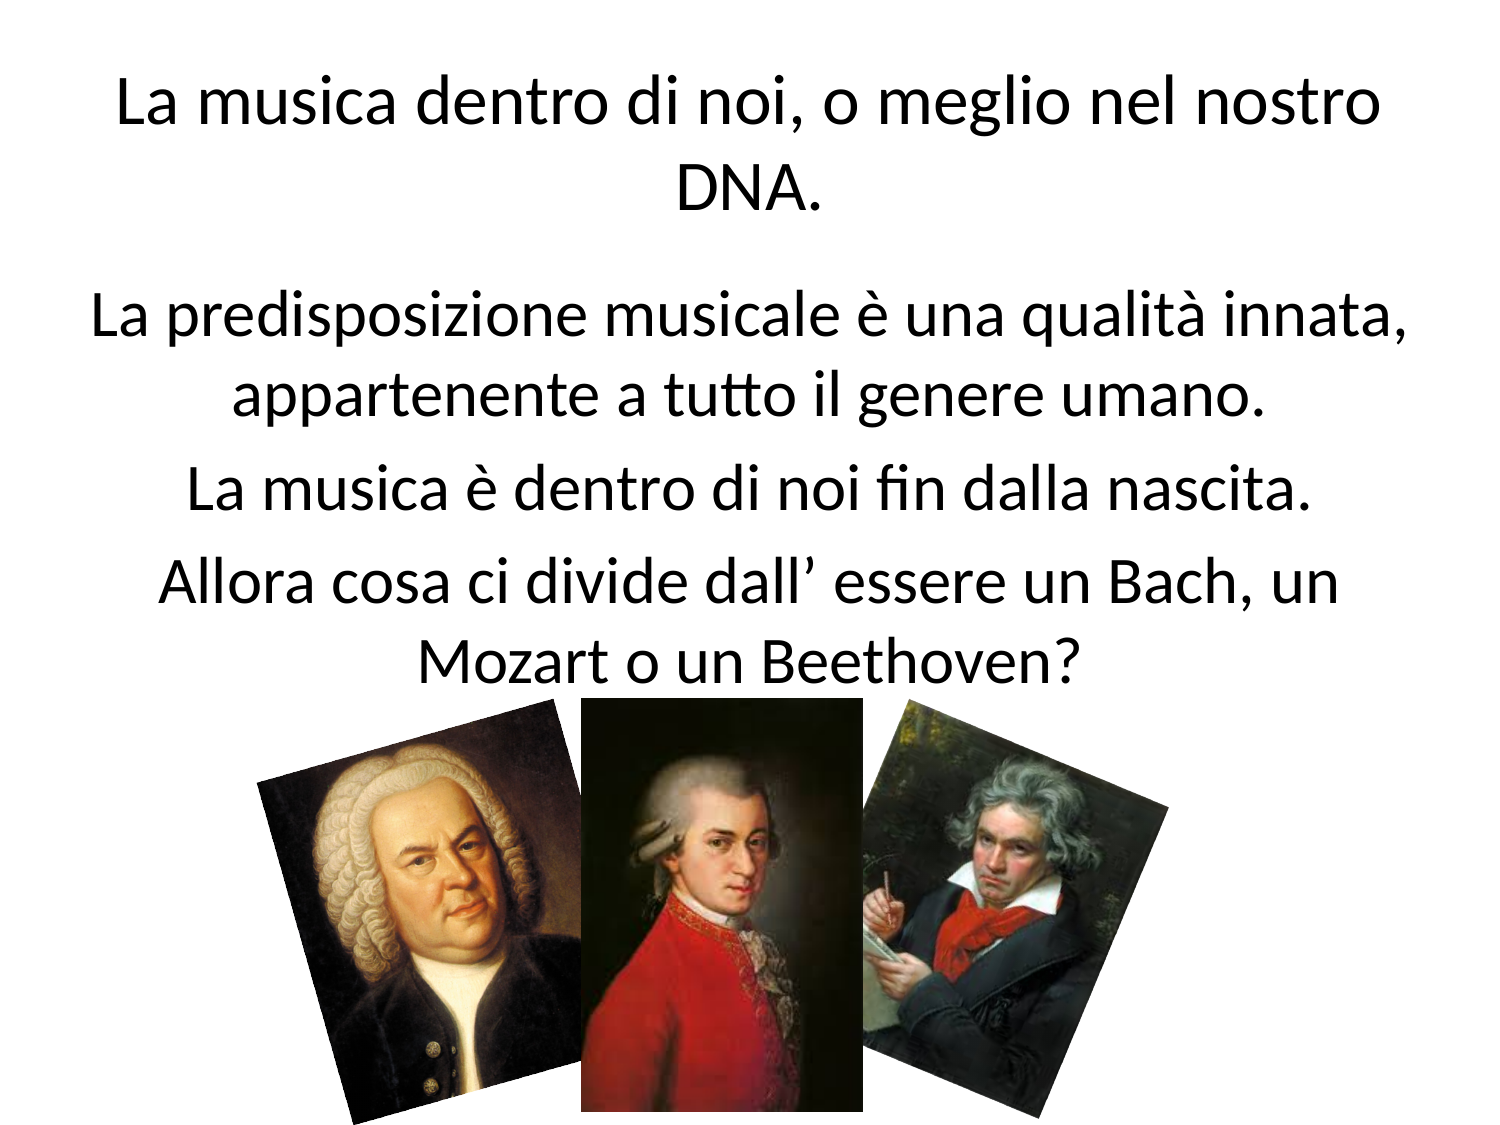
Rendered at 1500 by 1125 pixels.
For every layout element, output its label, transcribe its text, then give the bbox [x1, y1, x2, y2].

title La musica dentro di noi, o meglio nel nostro DNA. [75, 45, 1425, 233]
list La predisposizione musicale è una qualità innata, appartenente a tutto il genere umano. La musica è dentro di noi fin dalla nascita. Allora cosa ci divide dall’ essere un Bach, un Mozart o un Beethoven? [75, 262, 1425, 1005]
picture [257, 698, 1168, 1124]
